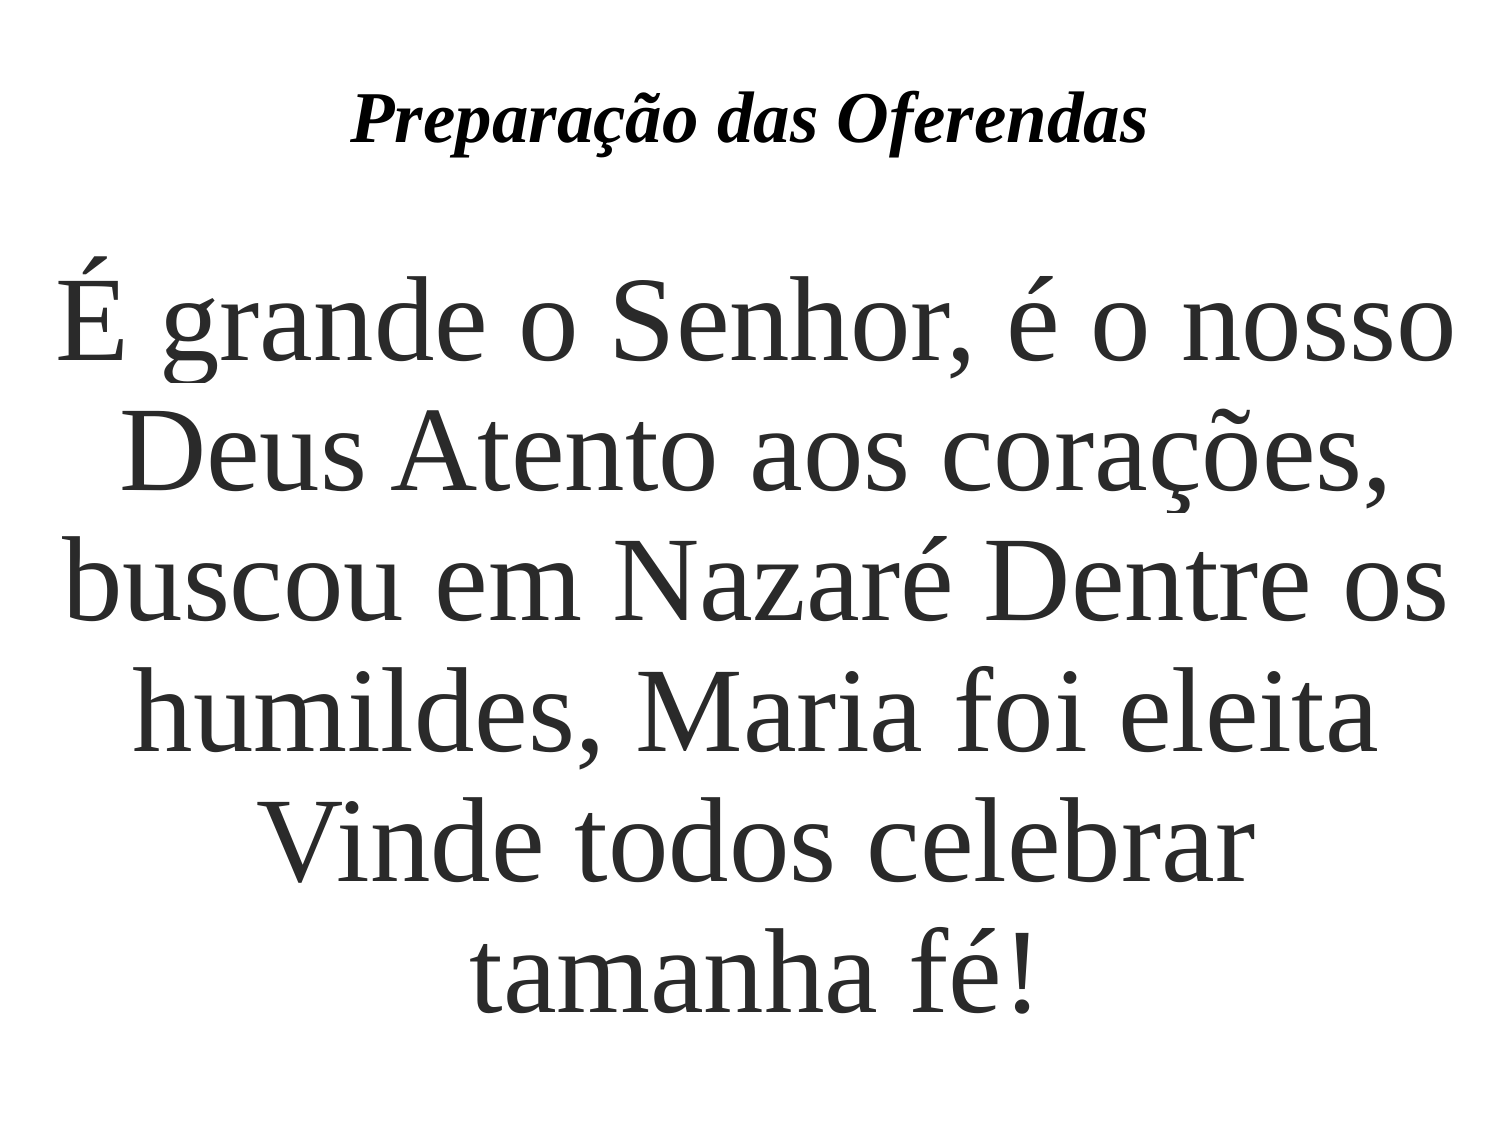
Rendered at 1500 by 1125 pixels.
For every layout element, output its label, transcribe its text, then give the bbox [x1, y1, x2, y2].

list É grande o Senhor, é o nosso Deus Atento aos corações, buscou em Nazaré Dentre os humildes, Maria foi eleita Vinde todos celebrar tamanha fé! [38, 199, 1475, 1095]
title Preparação das Oferendas [103, 59, 1397, 178]
